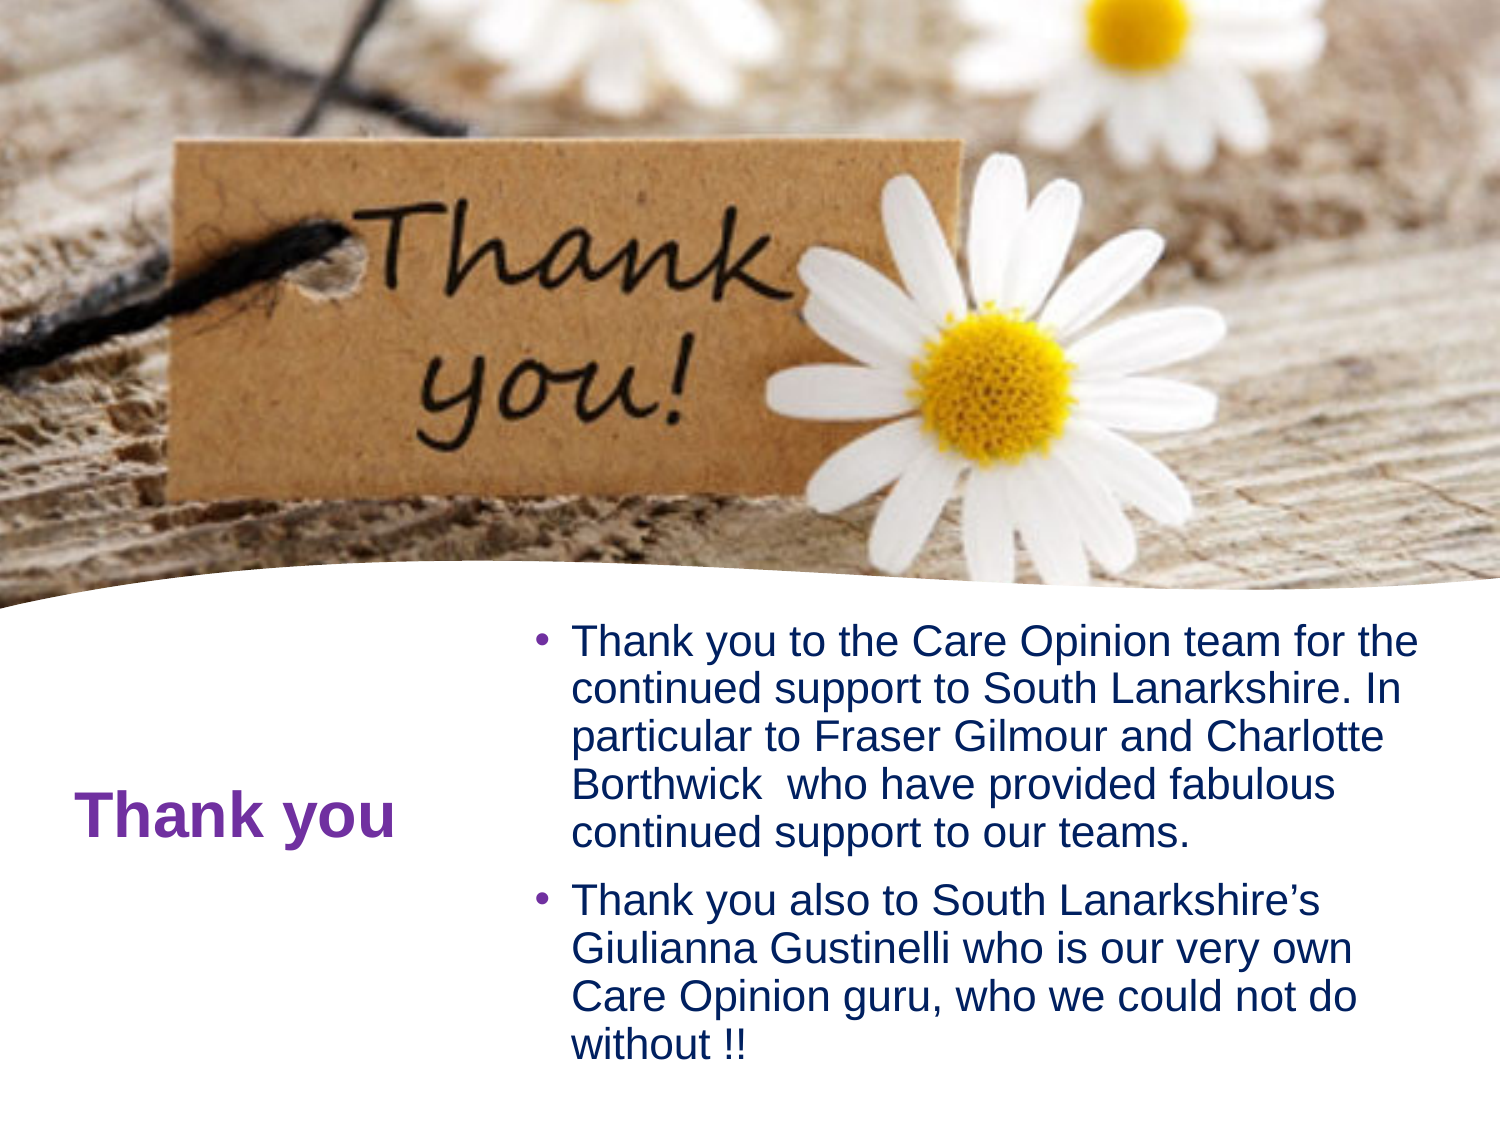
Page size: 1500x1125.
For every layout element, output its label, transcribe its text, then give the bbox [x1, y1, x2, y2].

title Thank you [59, 615, 464, 1018]
picture [0, 0, 1500, 609]
list Thank you to the Care Opinion team for the continued support to South Lanarkshire. In particular to Fraser Gilmour and Charlotte Borthwick who have provided fabulous continued support to our teams. Thank you also to South Lanarkshire’s Giulianna Gustinelli who is our very own Care Opinion guru, who we could not do without !! [519, 610, 1441, 1114]
